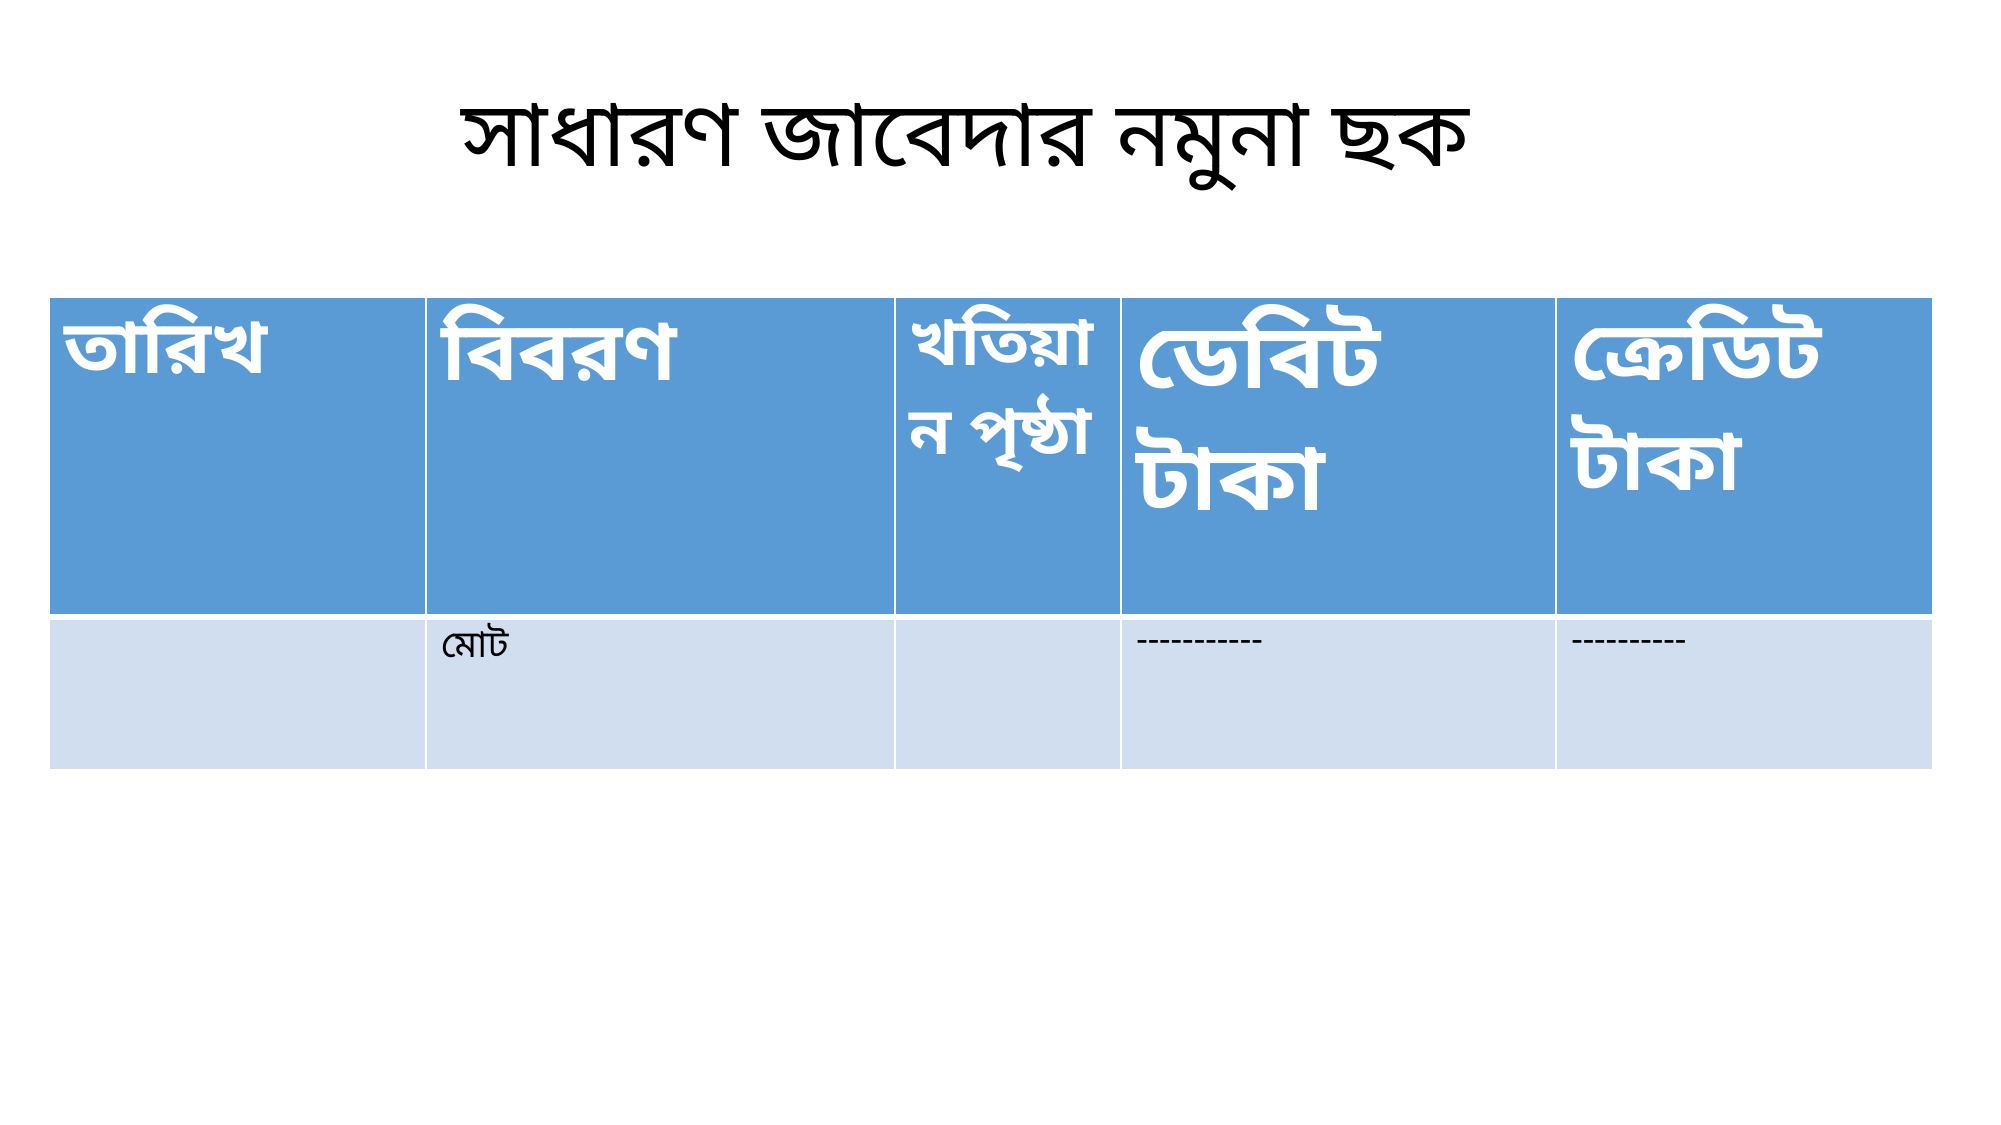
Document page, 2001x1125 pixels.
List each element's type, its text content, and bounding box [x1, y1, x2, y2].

table_cell [50, 620, 425, 769]
table_cell মোট [427, 620, 894, 769]
table_cell [896, 620, 1120, 769]
table_cell ---------- [1557, 620, 1932, 769]
text_box সাধারণ জাবেদার নমুনা ছক [49, 79, 1906, 267]
table_header বিবরণ [427, 298, 894, 614]
table_cell ----------- [1122, 620, 1555, 769]
table_header খতিয়ান পৃষ্ঠা [896, 298, 1120, 614]
table_header ক্রেডিট টাকা [1557, 298, 1932, 614]
table_header ডেবিট টাকা [1122, 298, 1555, 614]
table_header তারিখ [50, 298, 425, 614]
